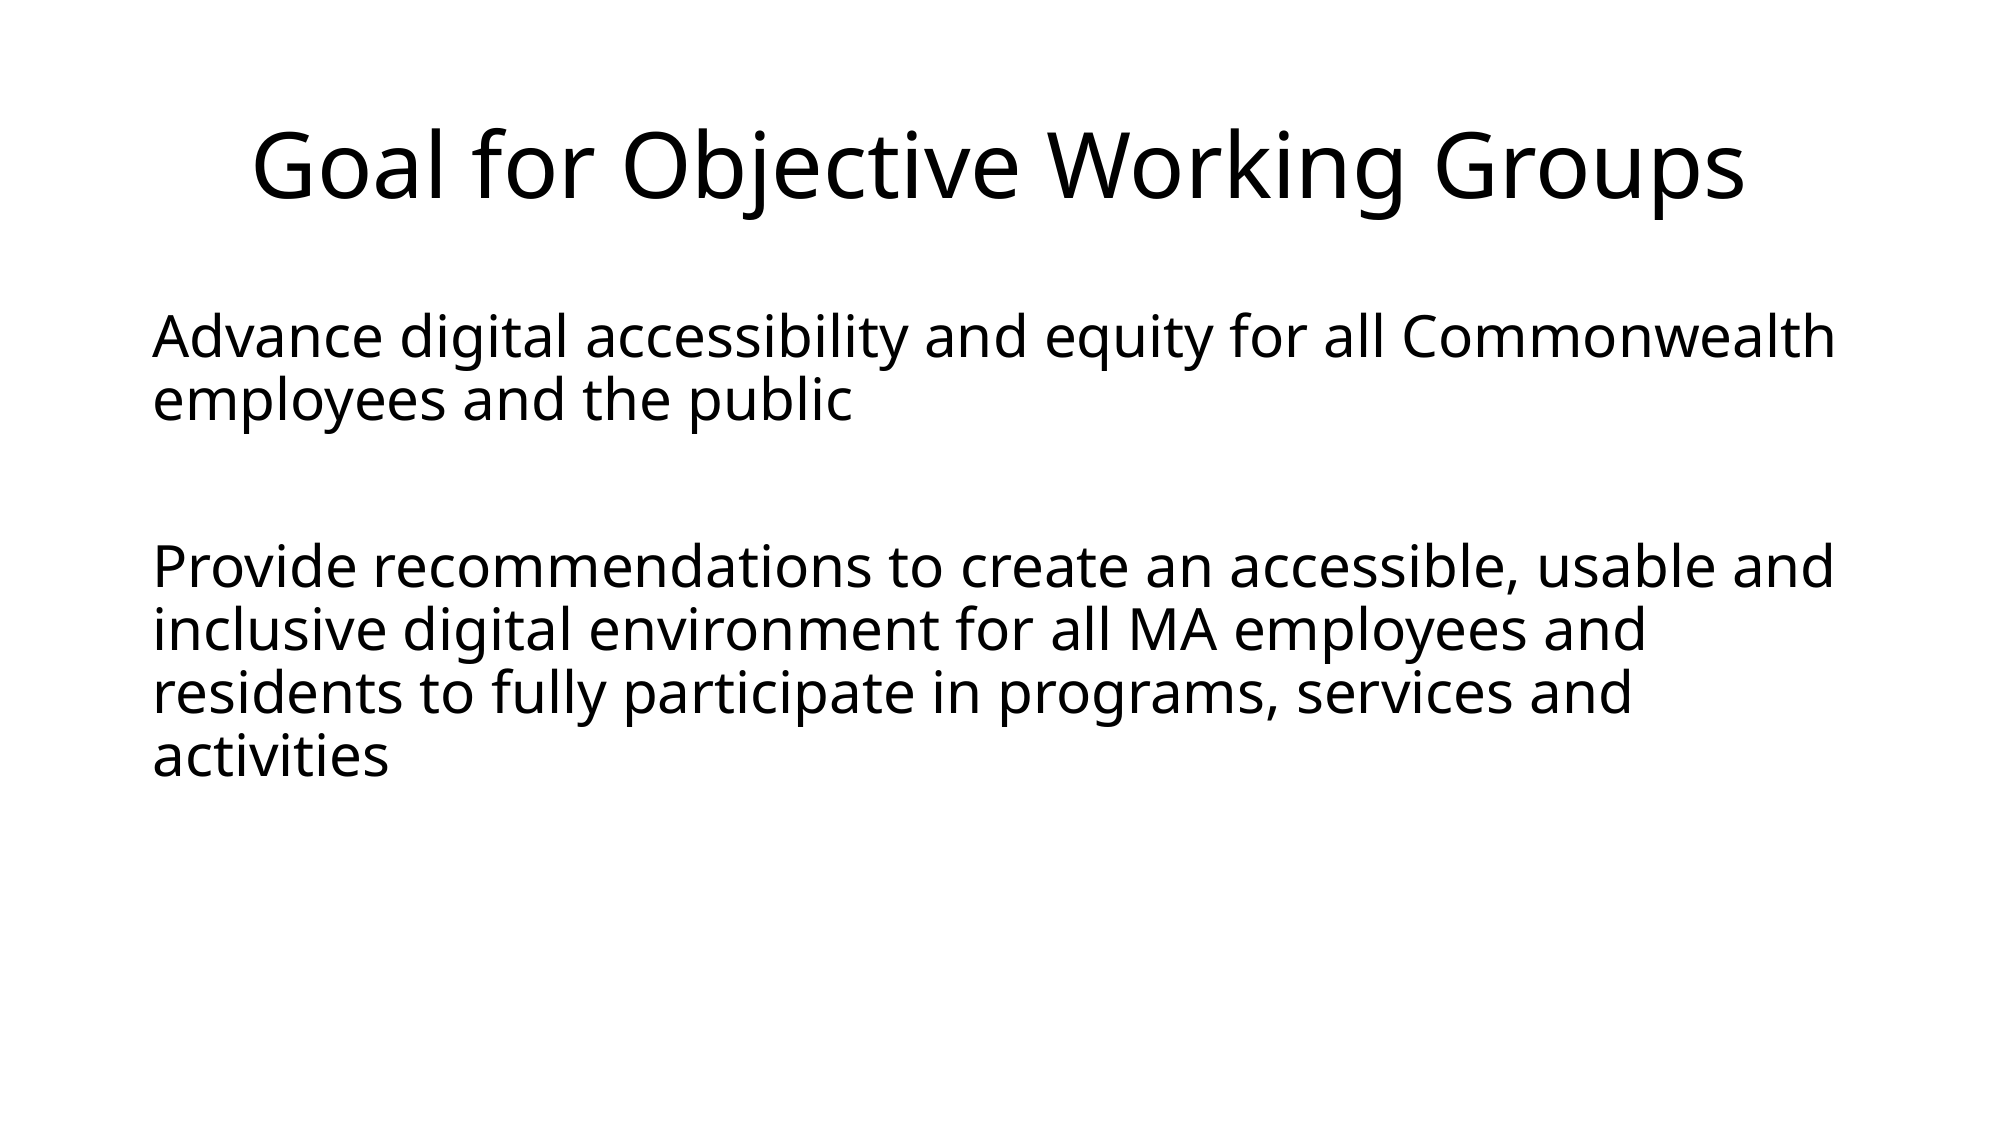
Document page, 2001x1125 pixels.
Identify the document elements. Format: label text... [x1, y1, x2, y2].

title Goal for Objective Working Groups [137, 59, 1863, 278]
list Advance digital accessibility and equity for all Commonwealth employees and the public Provide recommendations to create an accessible, usable and inclusive digital environment for all MA employees and residents to fully participate in programs, services and activities [137, 299, 1863, 1014]
